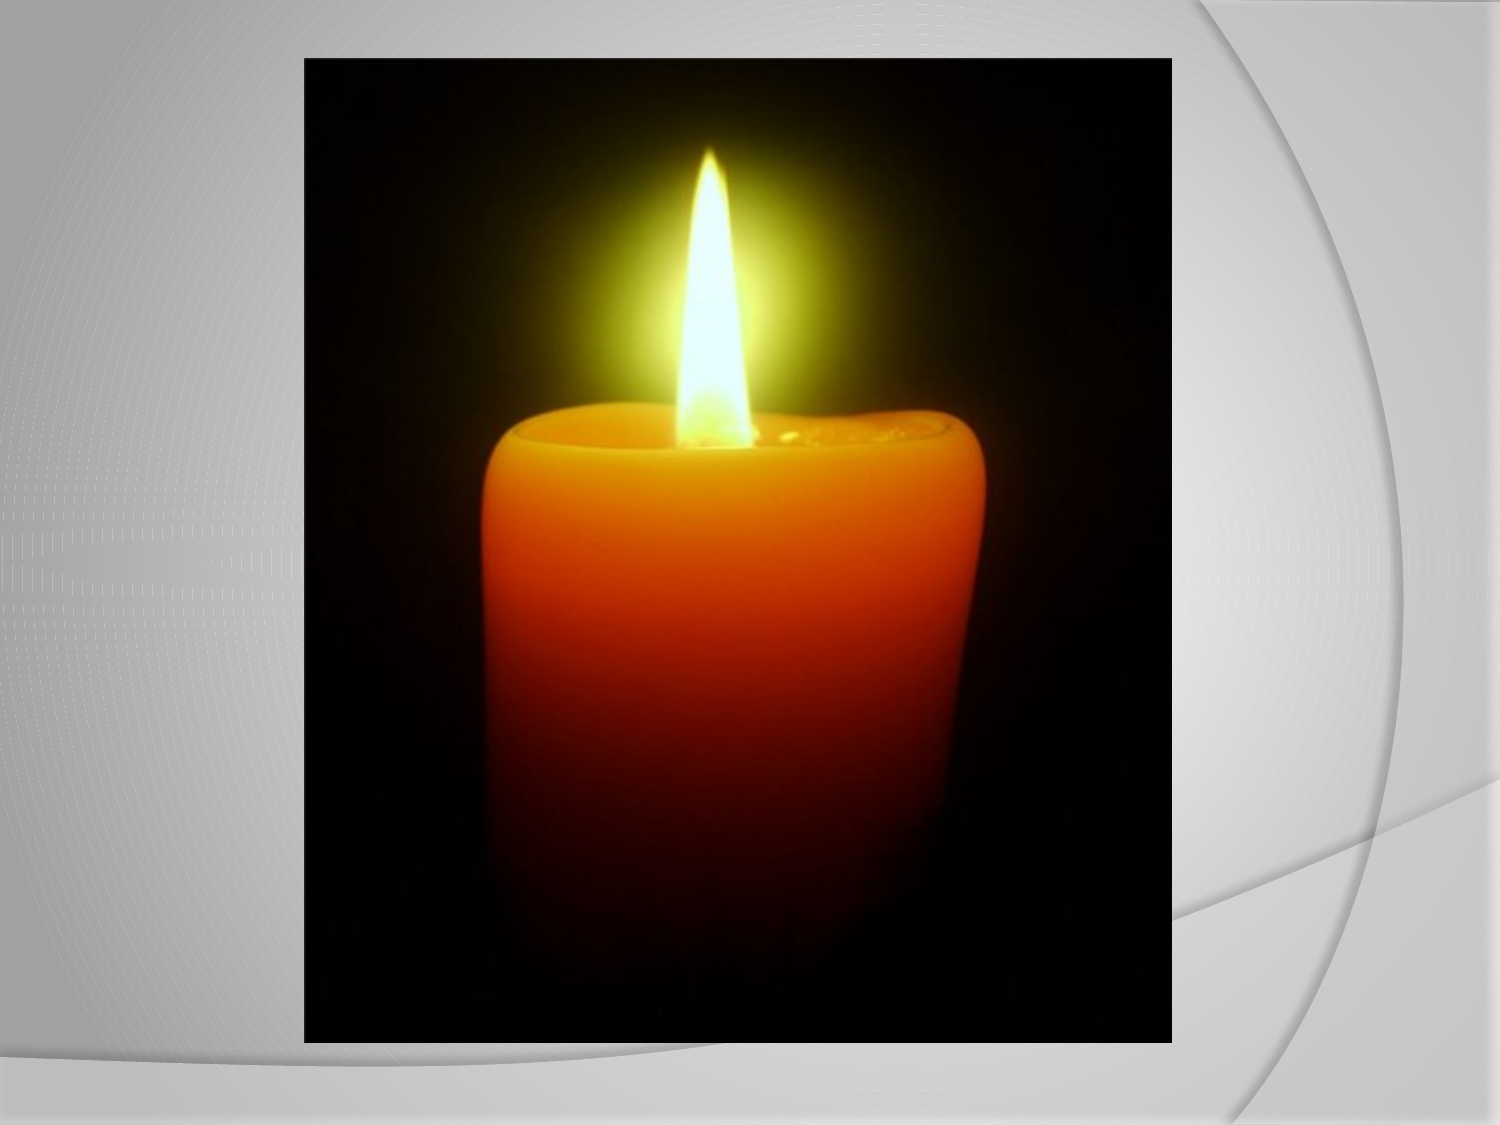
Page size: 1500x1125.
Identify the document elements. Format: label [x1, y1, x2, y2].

picture [304, 58, 1172, 1044]
